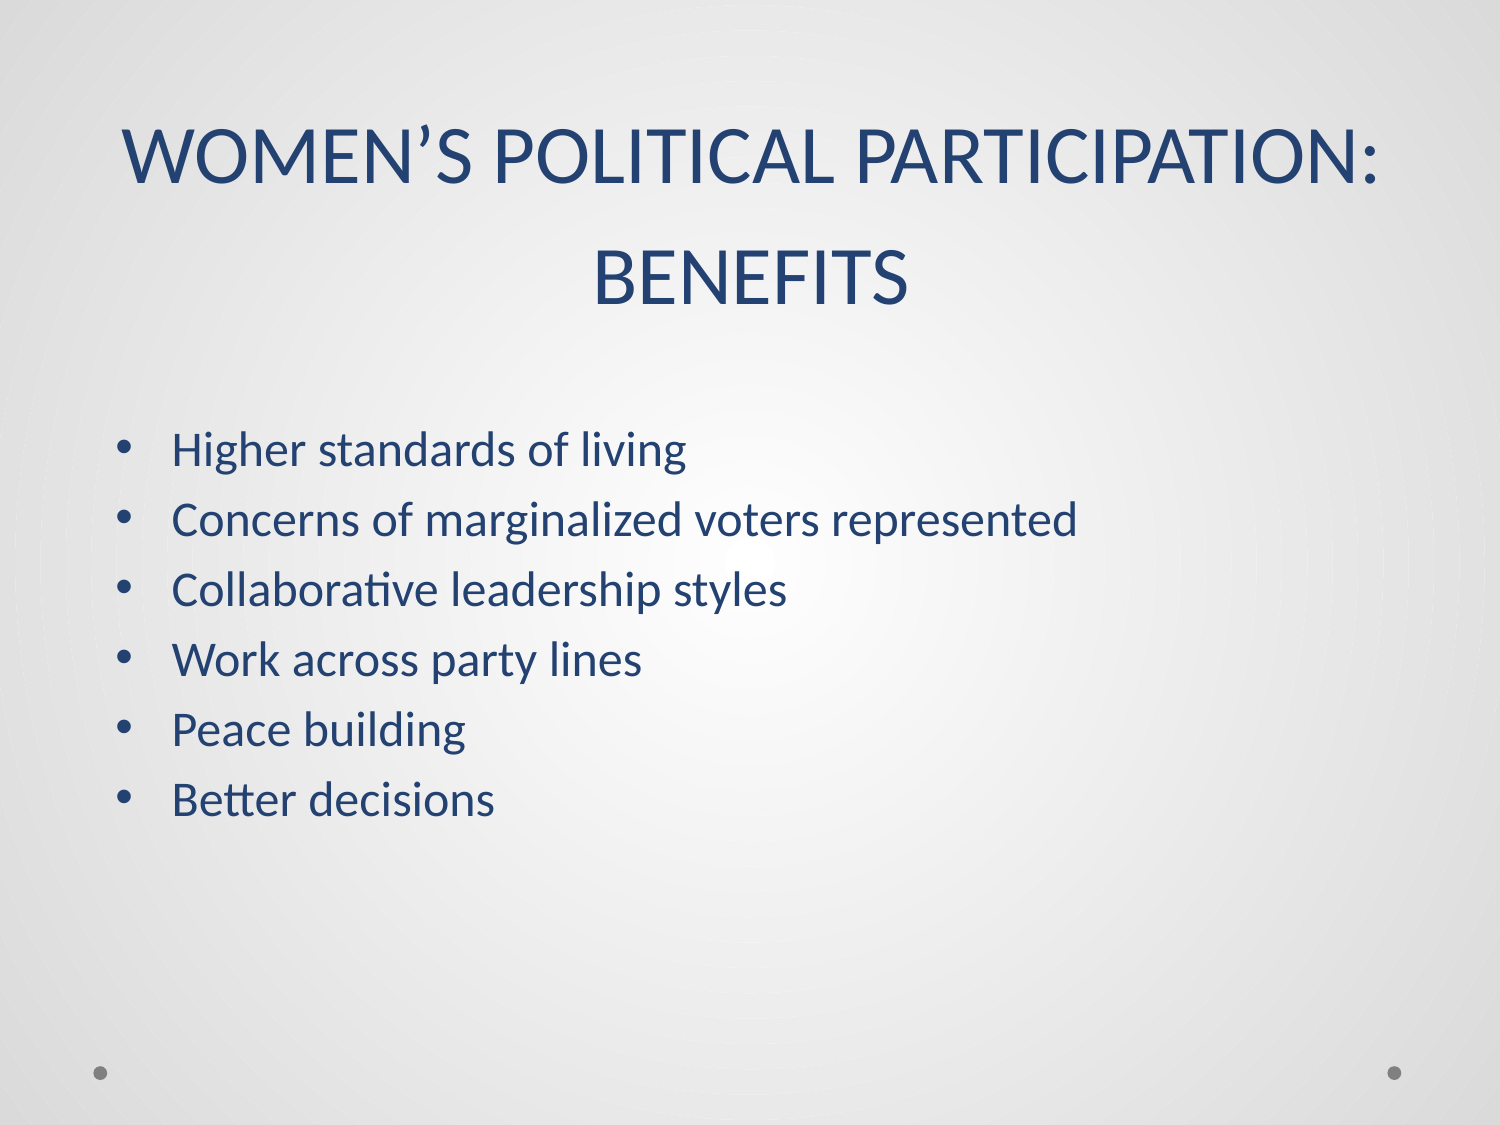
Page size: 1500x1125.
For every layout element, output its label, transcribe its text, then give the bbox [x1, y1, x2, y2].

text_box Higher standards of living Concerns of marginalized voters represented Collaborative leadership styles Work across party lines Peace building Better decisions [100, 408, 1401, 1059]
title WOMEN’S POLITICAL PARTICIPATION: BENEFITS [76, 66, 1427, 329]
